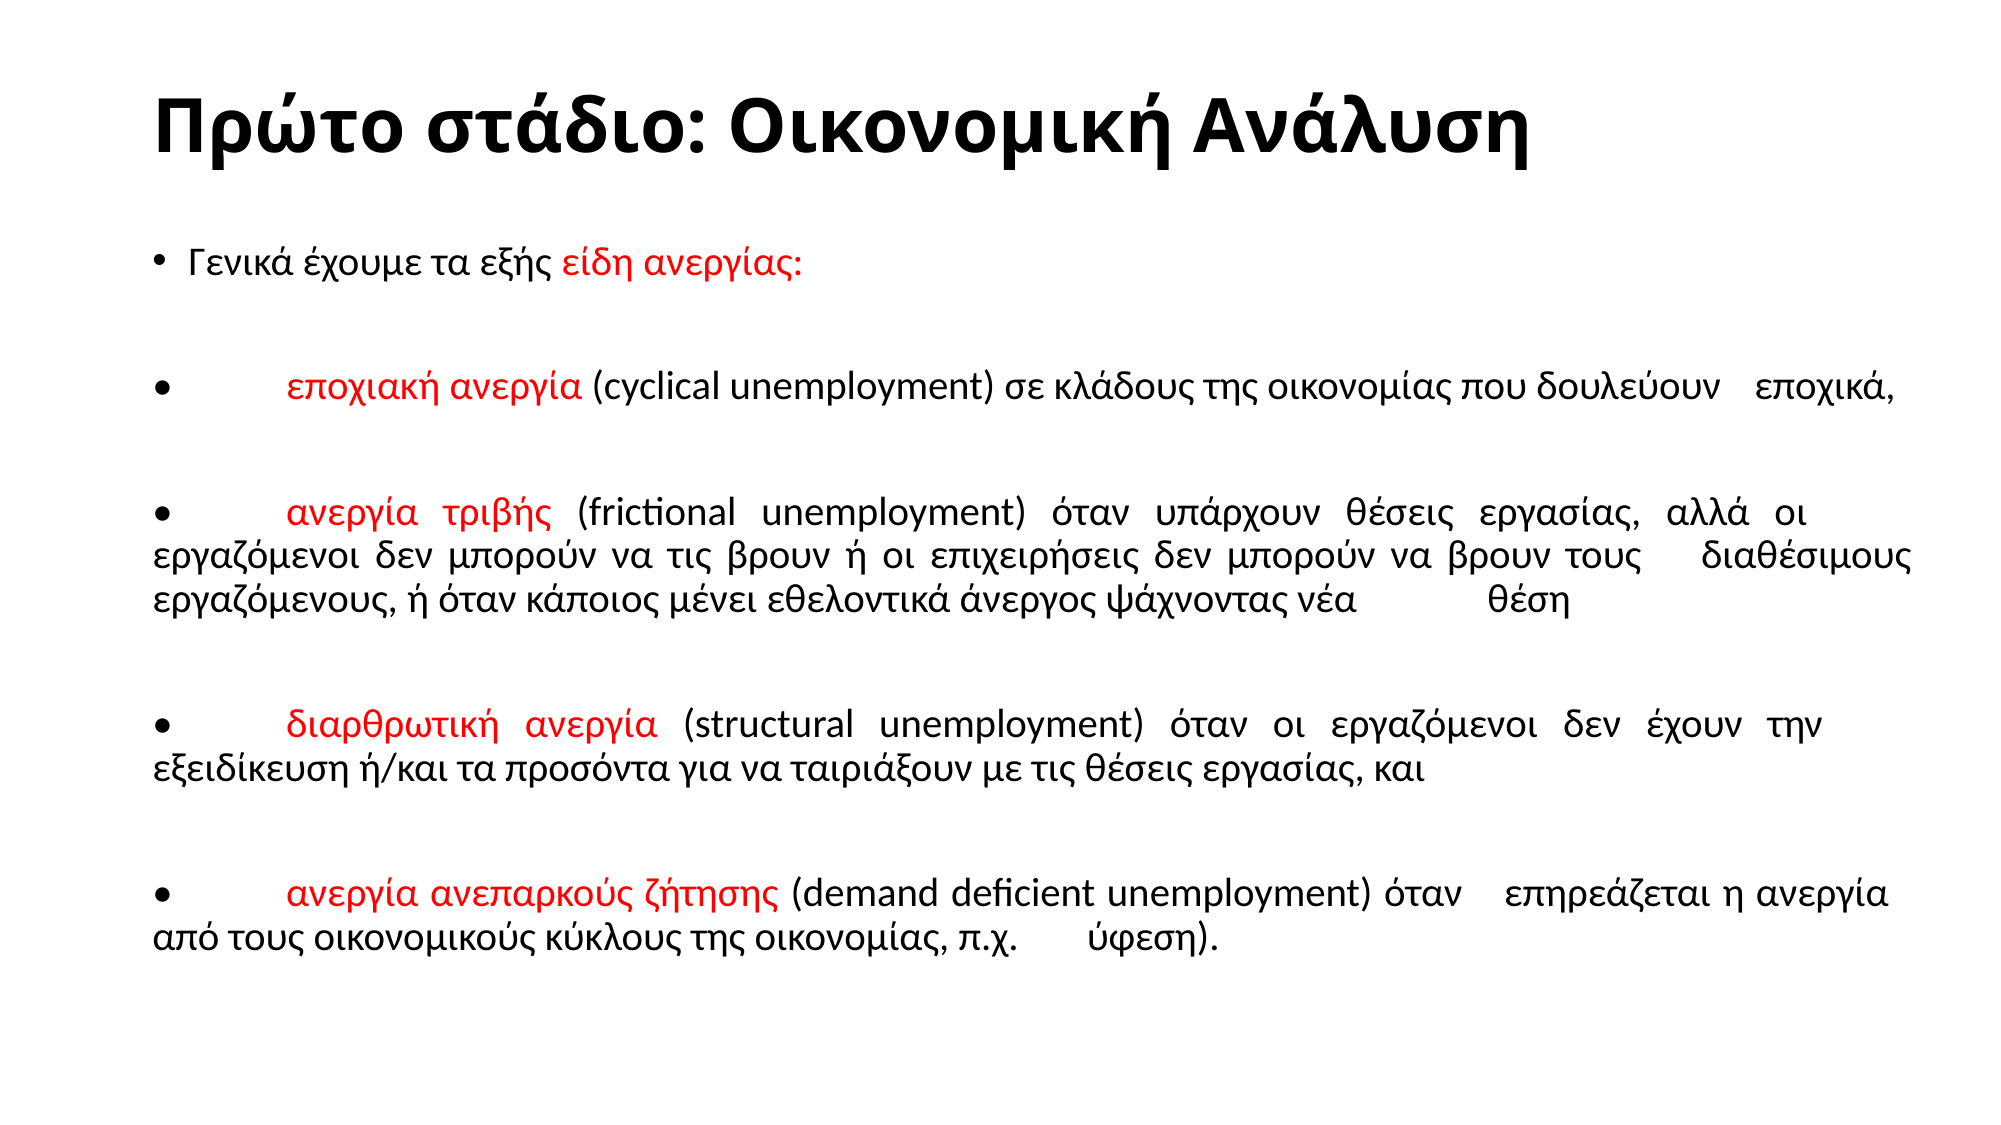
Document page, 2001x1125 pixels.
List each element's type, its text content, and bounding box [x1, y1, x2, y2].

list Γενικά έχουμε τα εξής είδη ανεργίας: • εποχιακή ανεργία (cyclical unemployment) σε κλάδους της οικονομίας που δουλεύουν εποχικά, • ανεργία τριβής (frictional unemployment) όταν υπάρχουν θέσεις εργασίας, αλλά οι εργαζόμενοι δεν μπορούν να τις βρουν ή οι επιχειρήσεις δεν μπορούν να βρουν τους διαθέσιμους εργαζόμενους, ή όταν κάποιος μένει εθελοντικά άνεργος ψάχνοντας νέα θέση • διαρθρωτική ανεργία (structural unemployment) όταν οι εργαζόμενοι δεν έχουν την εξειδίκευση ή/και τα προσόντα για να ταιριάξουν με τις θέσεις εργασίας, και • ανεργία ανεπαρκούς ζήτησης (demand deficient unemployment) όταν επηρεάζεται η ανεργία από τους οικονομικούς κύκλους της οικονομίας, π.χ. ύφεση). [137, 232, 1927, 1014]
title Πρώτο στάδιο: Οικονομική Ανάλυση [137, 59, 1863, 196]
